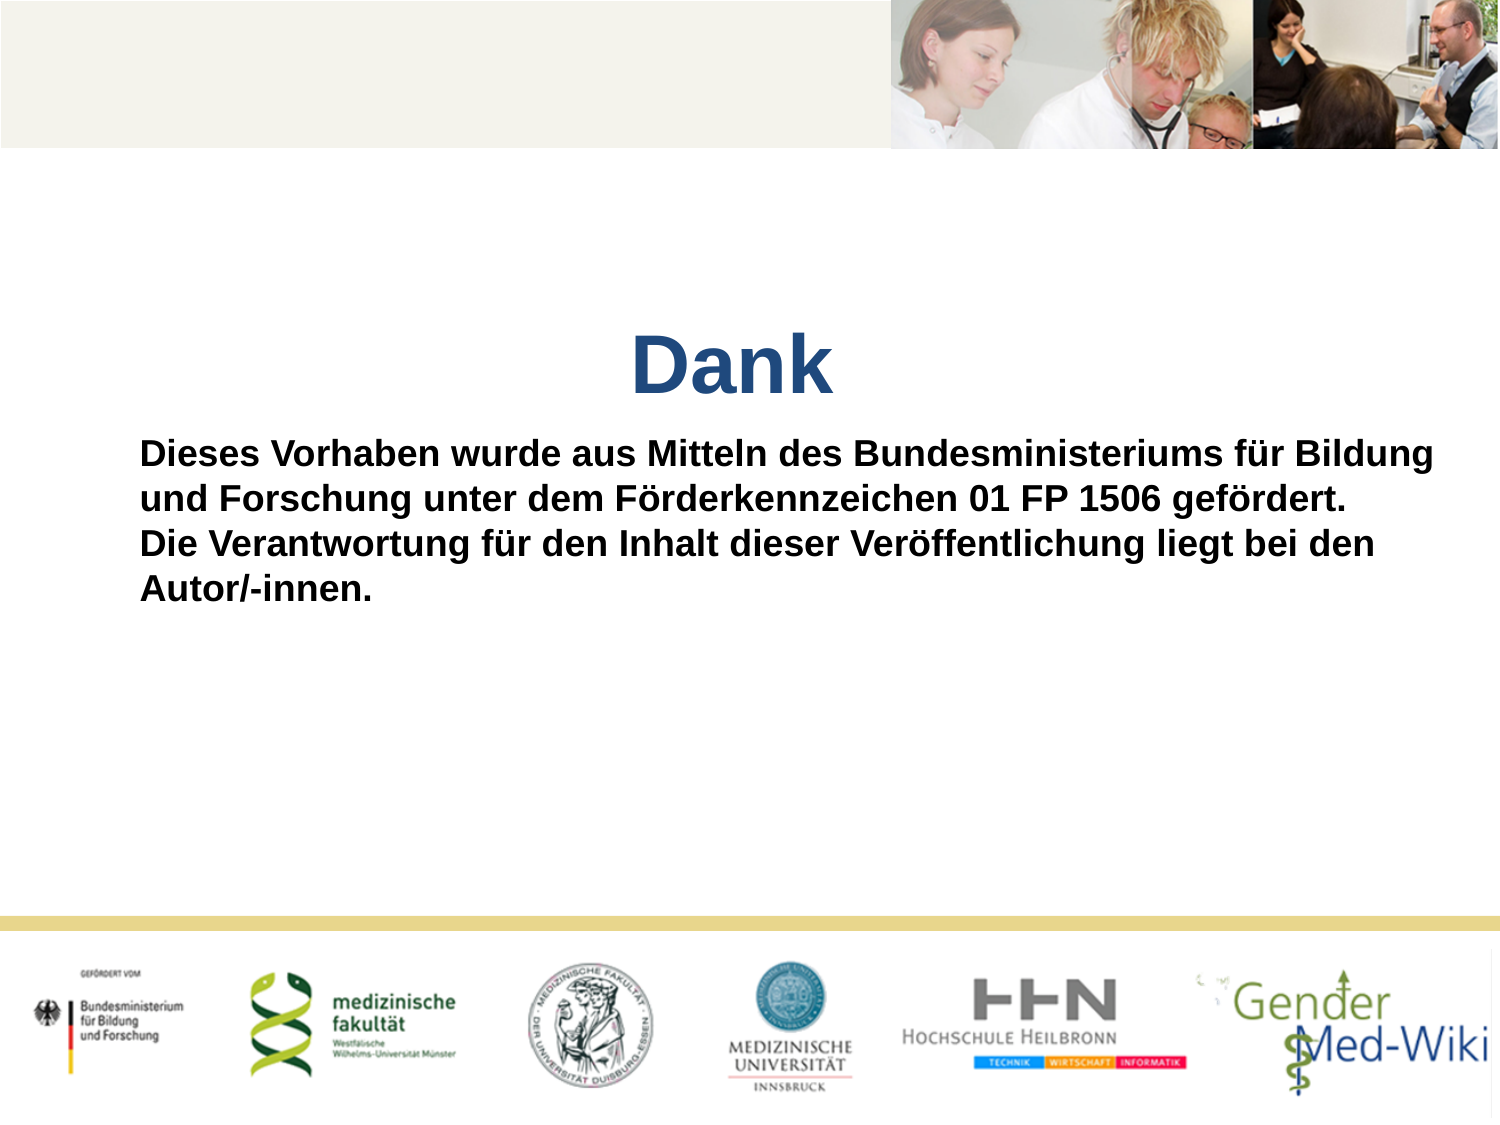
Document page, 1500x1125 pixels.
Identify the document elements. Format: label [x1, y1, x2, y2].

picture [891, 0, 1500, 149]
picture [10, 949, 1500, 1118]
